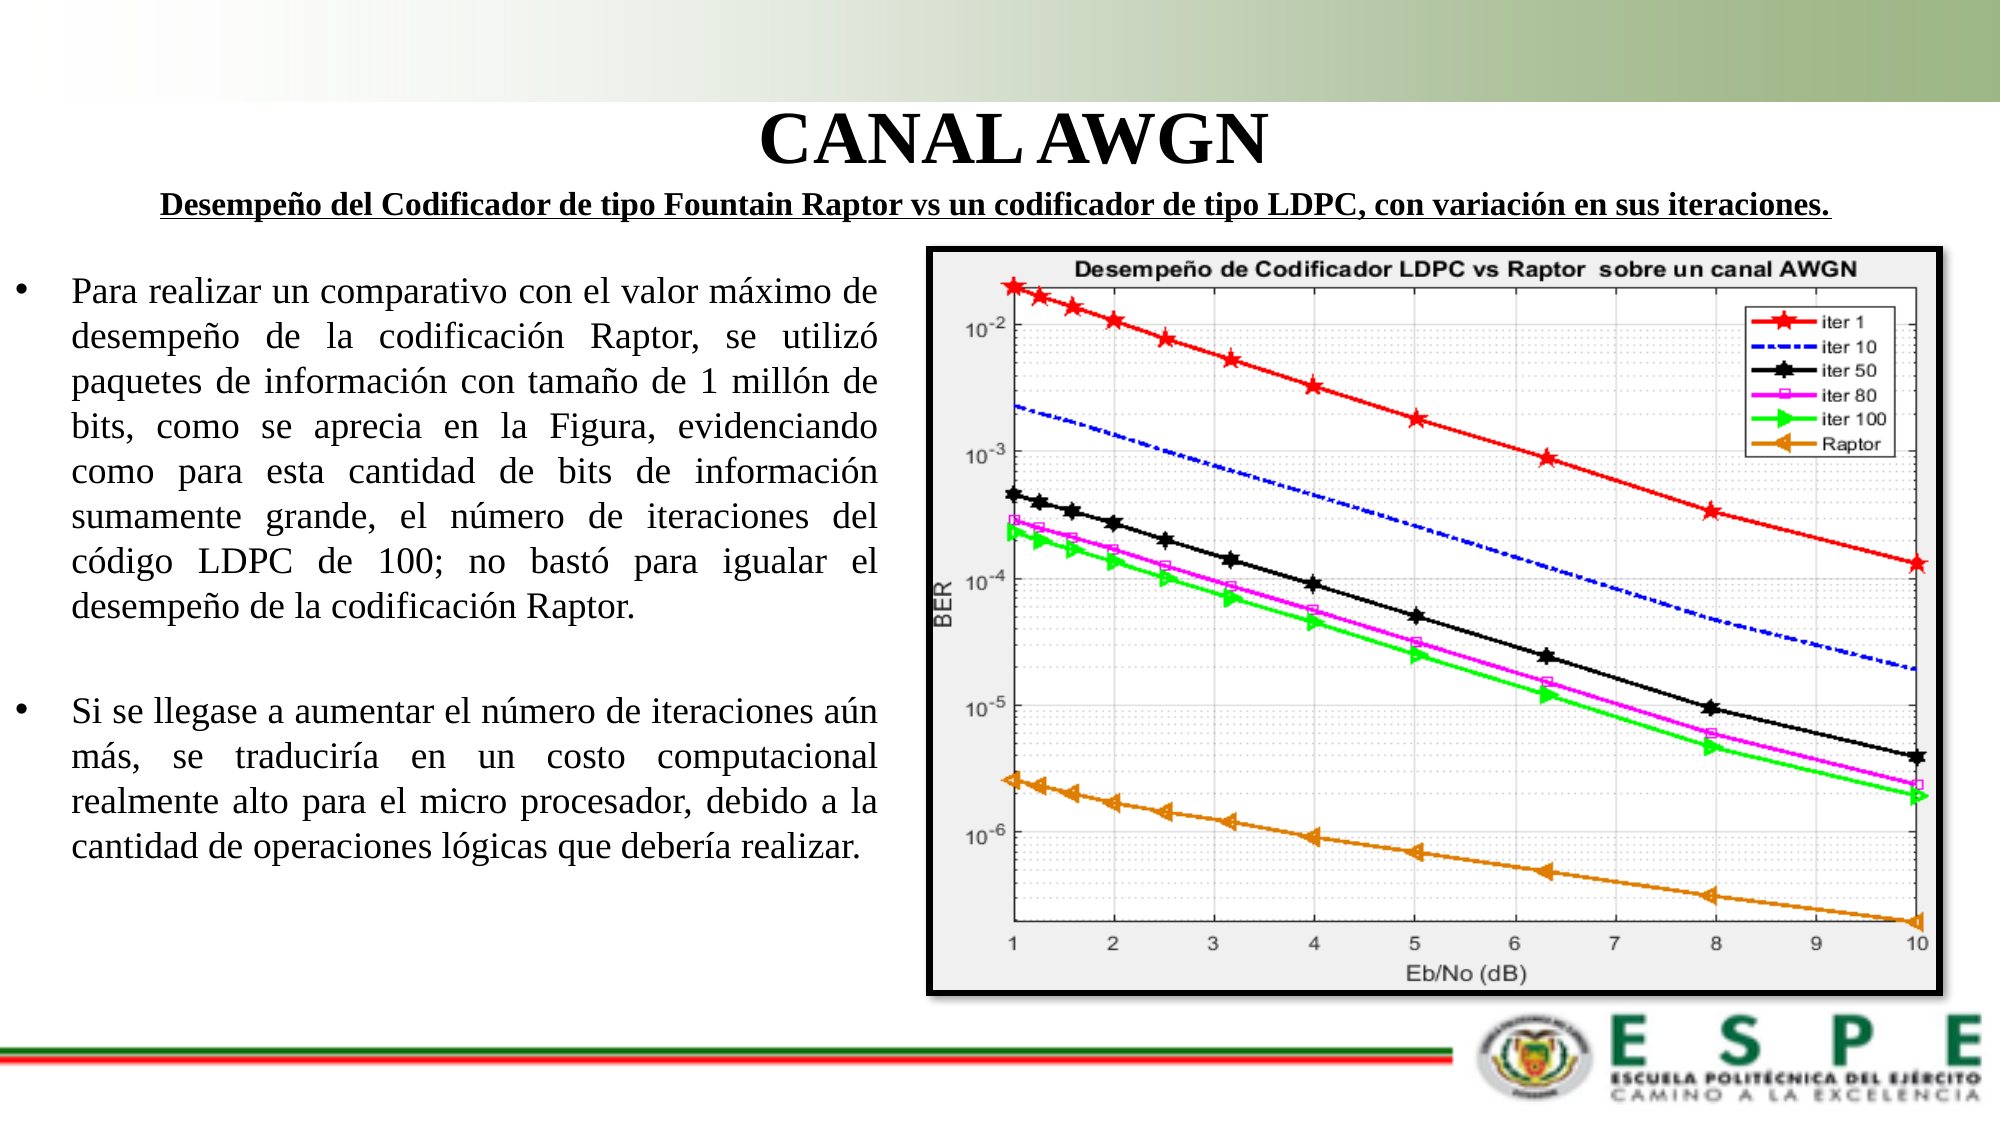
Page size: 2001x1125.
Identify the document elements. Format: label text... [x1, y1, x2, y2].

picture [0, 0, 2000, 102]
text_box [150, 243, 1917, 314]
picture [932, 251, 1937, 991]
list Para realizar un comparativo con el valor máximo de desempeño de la codificación Raptor, se utilizó paquetes de información con tamaño de 1 millón de bits, como se aprecia en la Figura, evidenciando como para esta cantidad de bits de información sumamente grande, el número de iteraciones del código LDPC de 100; no bastó para igualar el desempeño de la codificación Raptor. Si se llegase a aumentar el número de iteraciones aún más, se traduciría en un costo computacional realmente alto para el micro procesador, debido a la cantidad de operaciones lógicas que debería realizar. [0, 258, 895, 969]
text_box Desempeño del Codificador de tipo Fountain Raptor vs un codificador de tipo LDPC, con variación en sus iteraciones. [40, 162, 1952, 243]
title CANAL AWGN [131, 62, 1898, 162]
picture [0, 1004, 1994, 1114]
